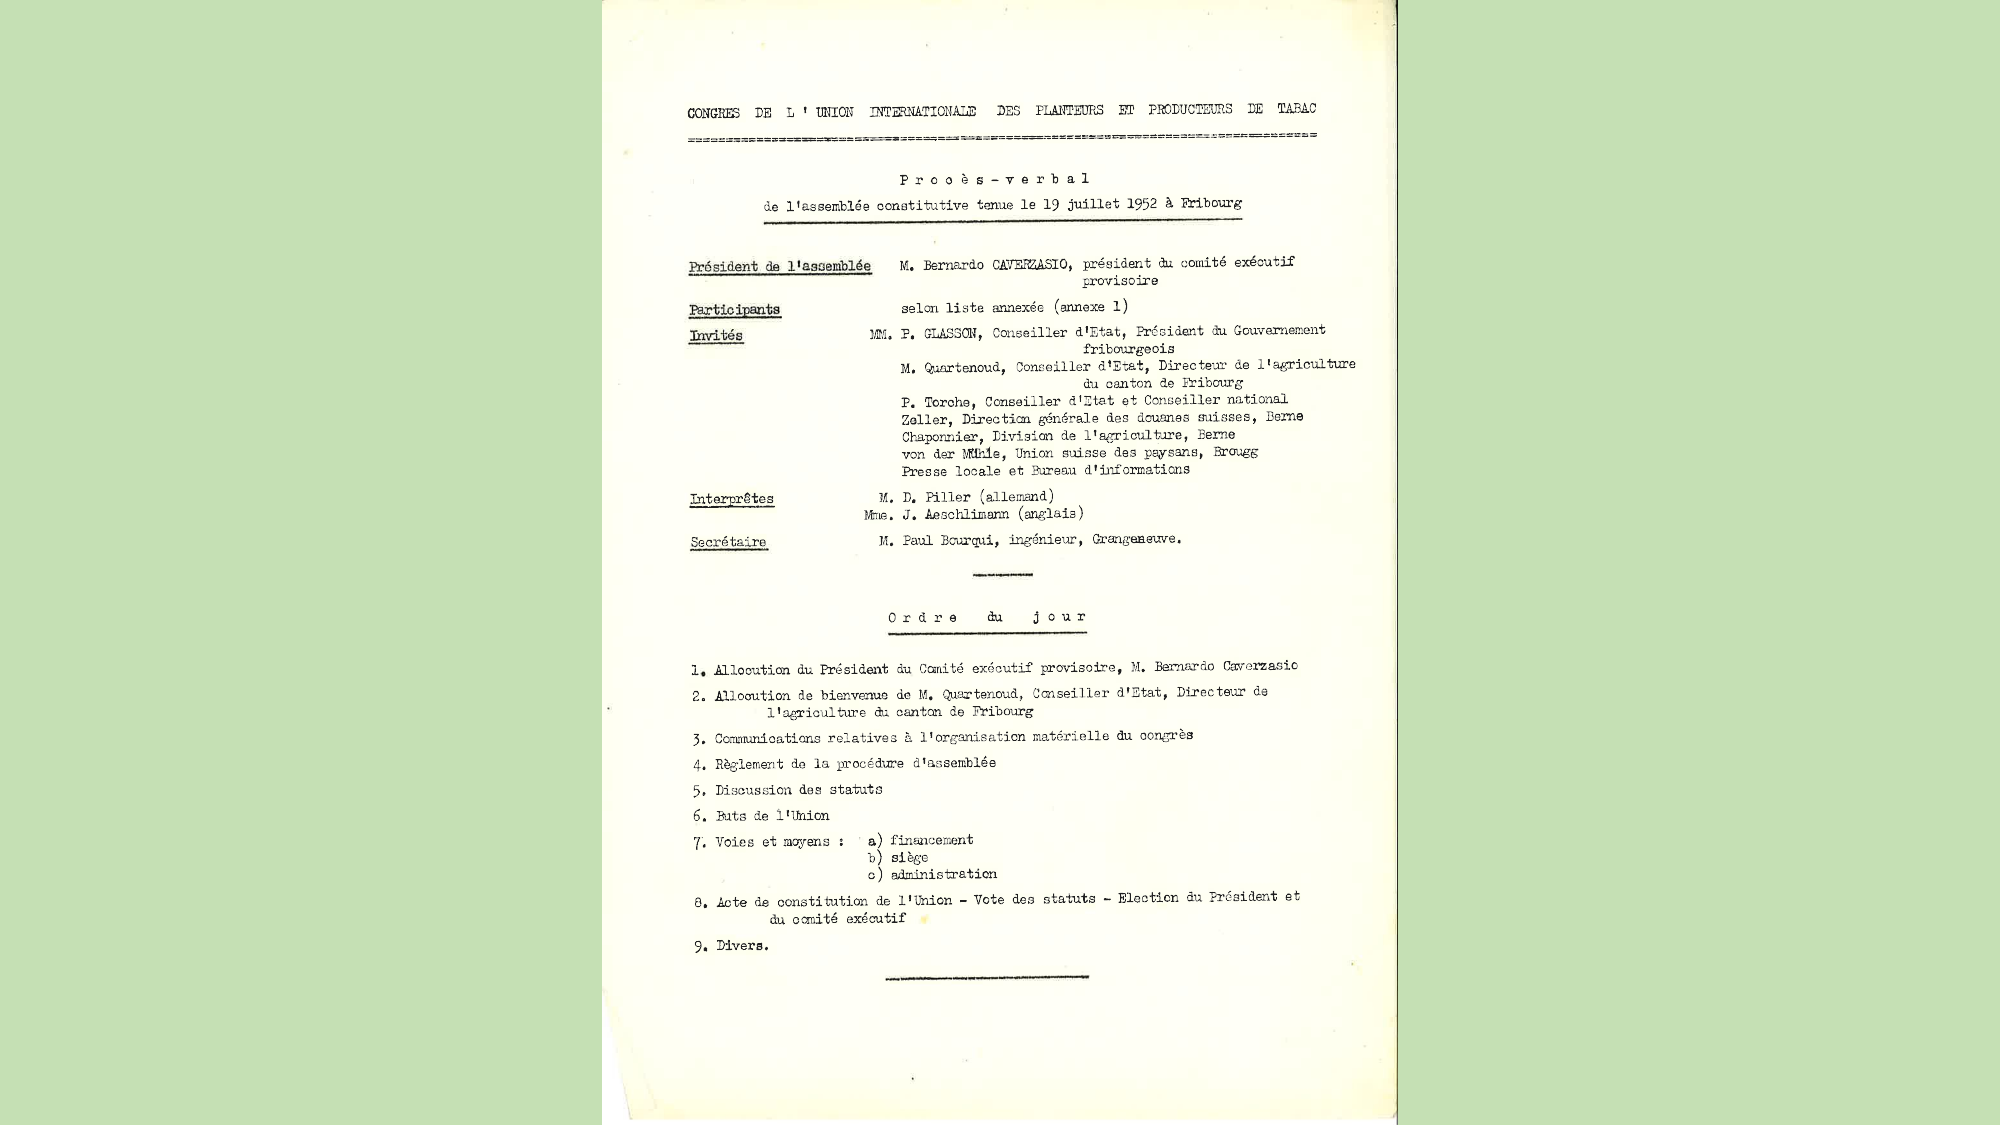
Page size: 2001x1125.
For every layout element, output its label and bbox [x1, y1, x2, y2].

text_box [602, 0, 1398, 1125]
text_box [686, 102, 1357, 954]
